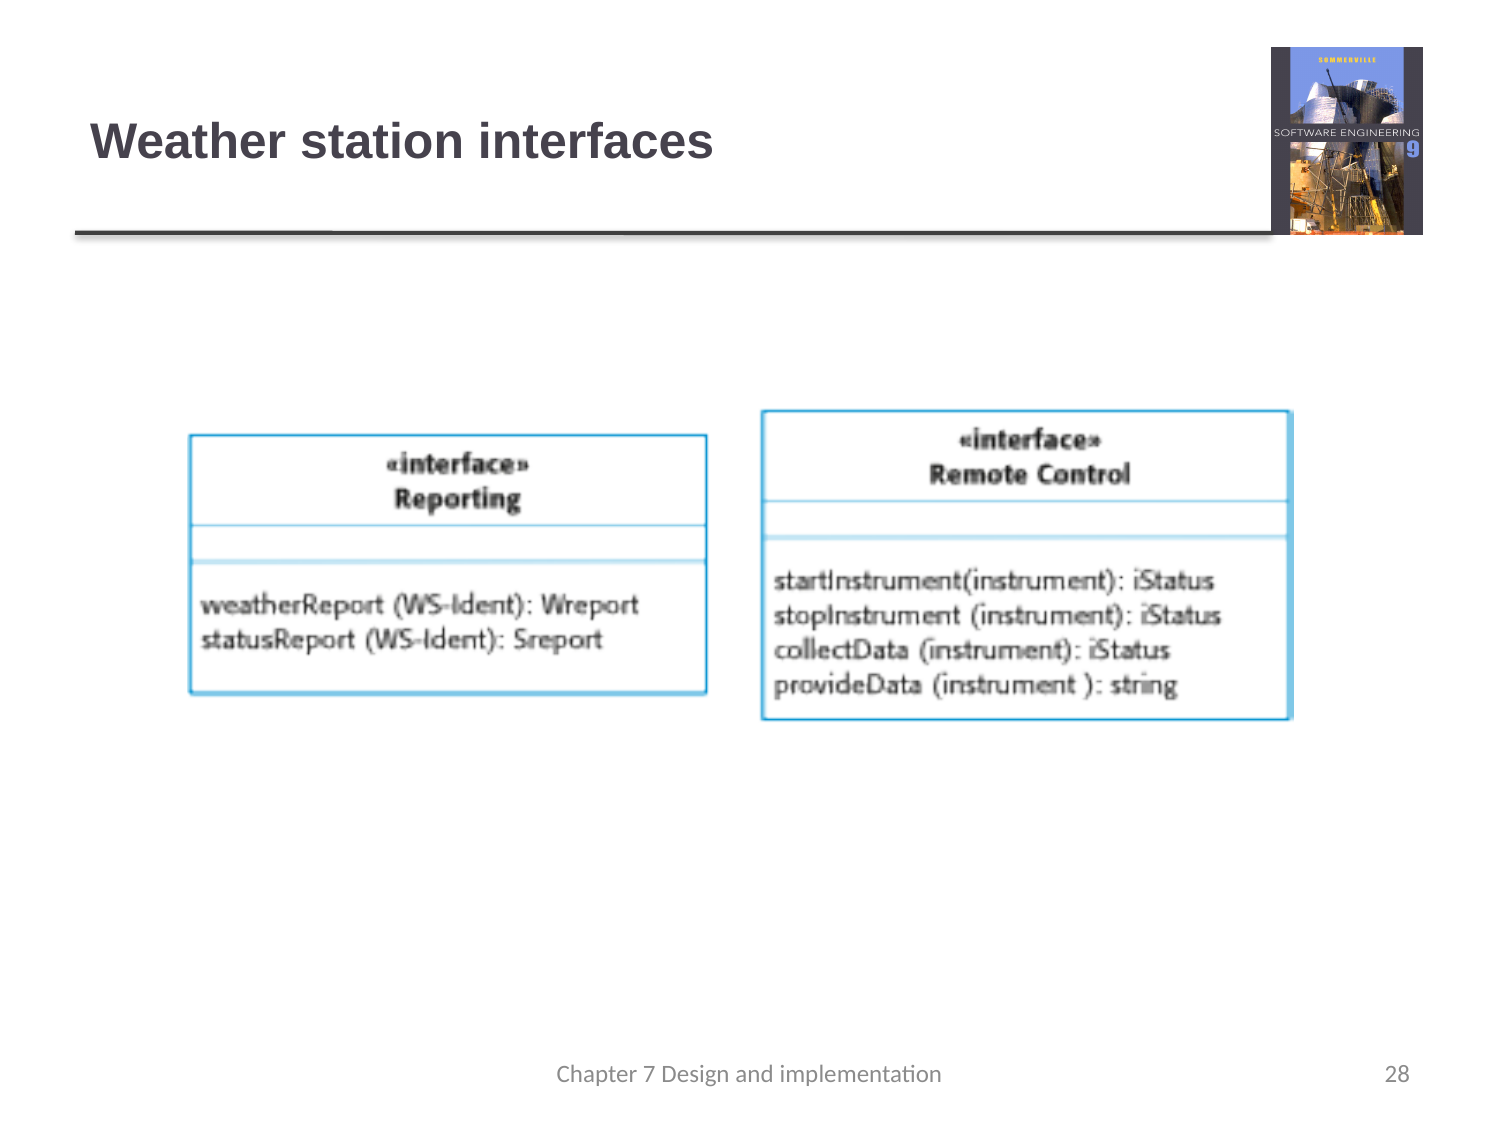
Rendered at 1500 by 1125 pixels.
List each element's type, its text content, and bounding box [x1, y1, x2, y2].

slide_number 28 [1074, 1042, 1425, 1103]
footer Chapter 7 Design and implementation [512, 1042, 988, 1103]
title Weather station interfaces [74, 44, 1272, 233]
picture [1272, 47, 1423, 235]
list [187, 262, 1294, 871]
